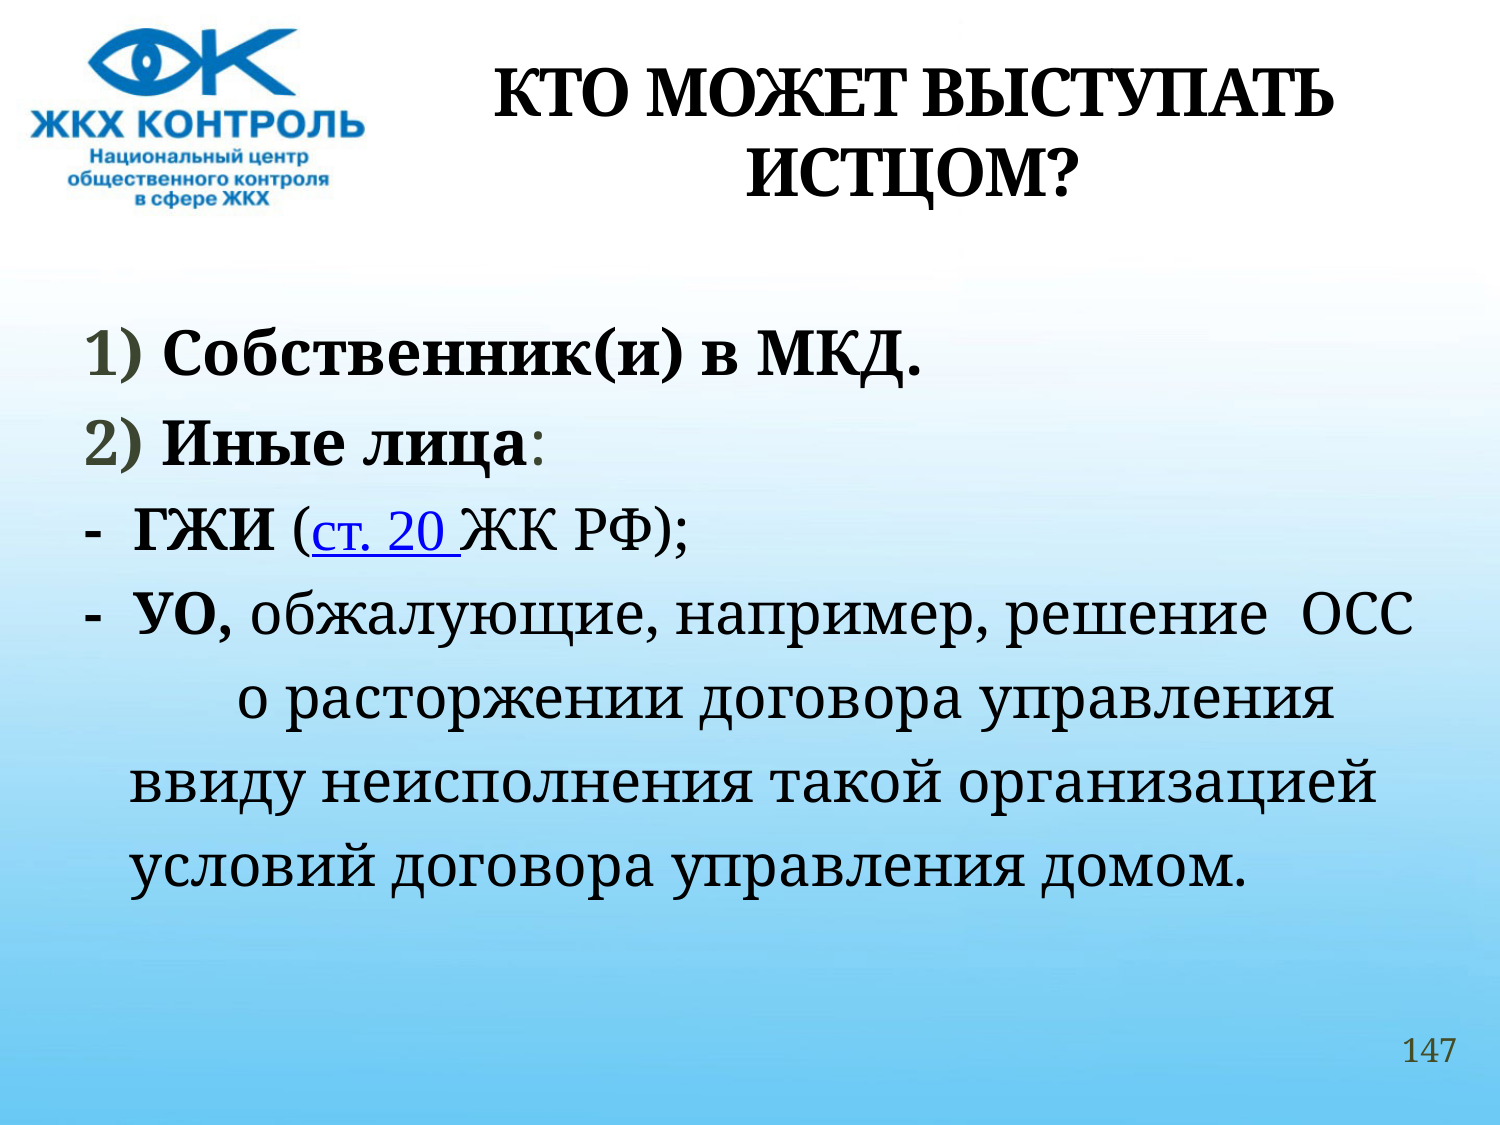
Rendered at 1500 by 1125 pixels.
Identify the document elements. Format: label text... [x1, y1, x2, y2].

picture [0, 0, 1500, 1125]
list 1) Собственник(и) в МКД. 2) Иные лица: - ГЖИ (ст. 20 ЖК РФ); - УО, обжалующие, например, решение ОСС о расторжении договора управления ввиду неисполнения такой организацией условий договора управления домом. [70, 290, 1442, 1043]
slide_number 147 [1379, 1014, 1480, 1089]
title КТО МОЖЕТ ВЫСТУПАТЬ ИСТЦОМ? [363, 35, 1465, 218]
